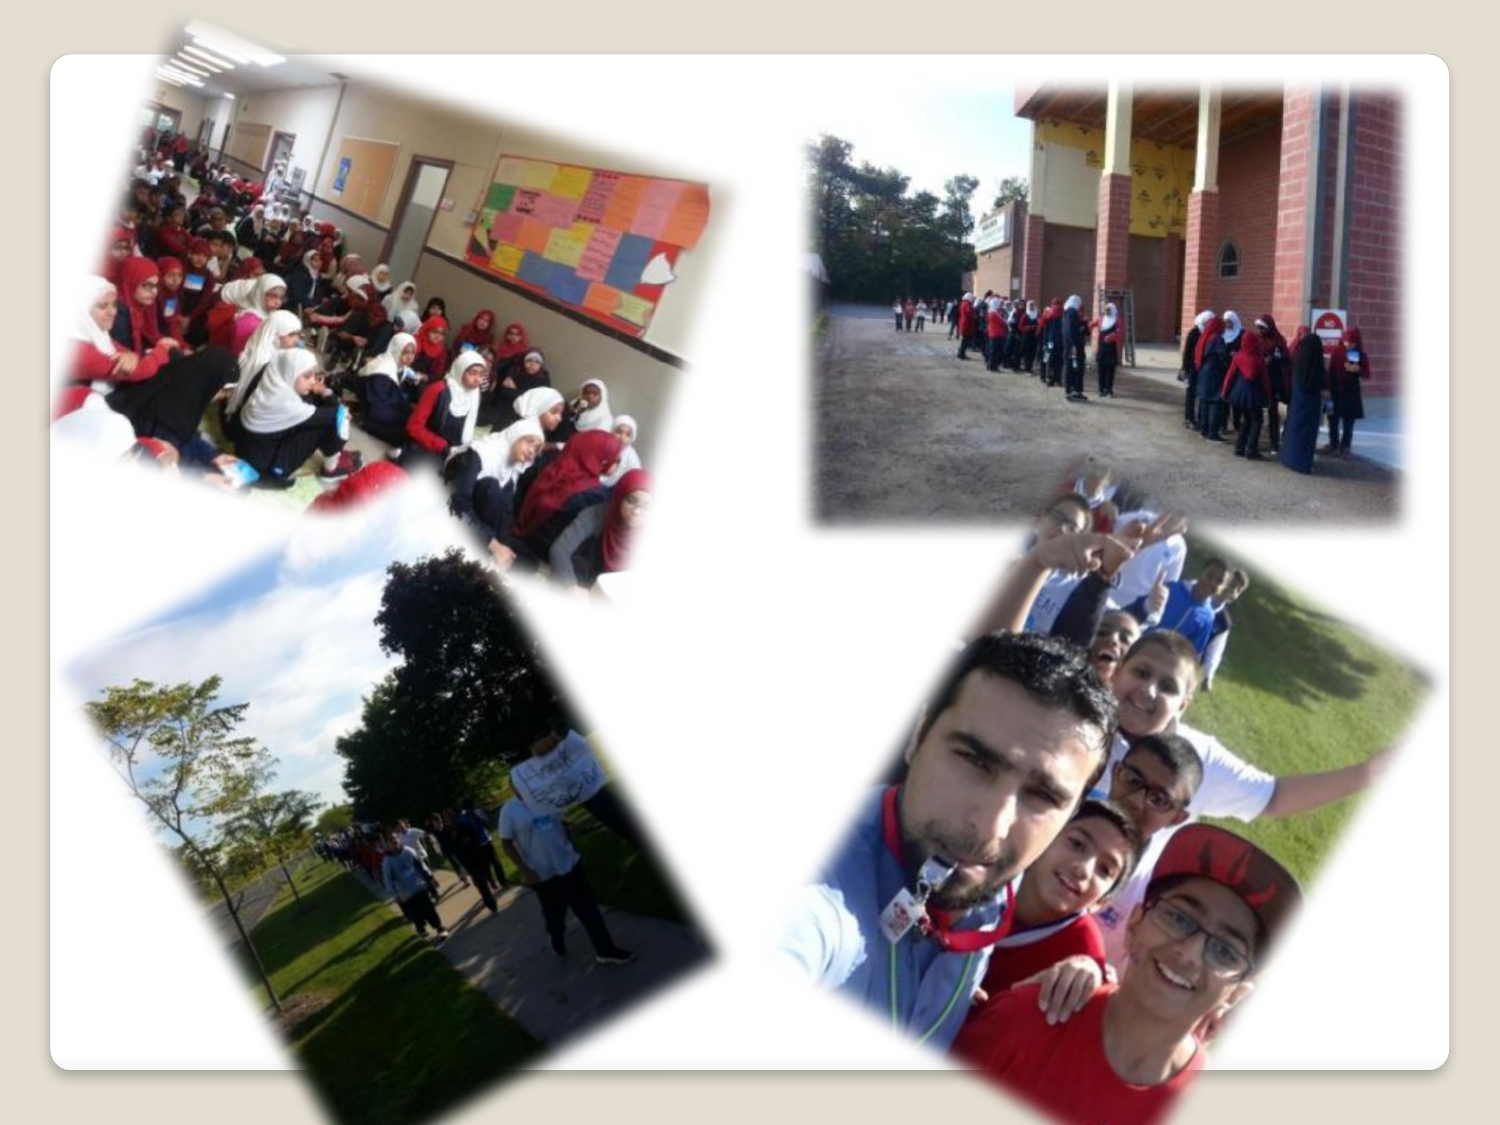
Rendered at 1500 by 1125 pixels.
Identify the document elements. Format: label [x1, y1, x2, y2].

picture [70, 38, 718, 1125]
picture [793, 74, 1419, 1125]
